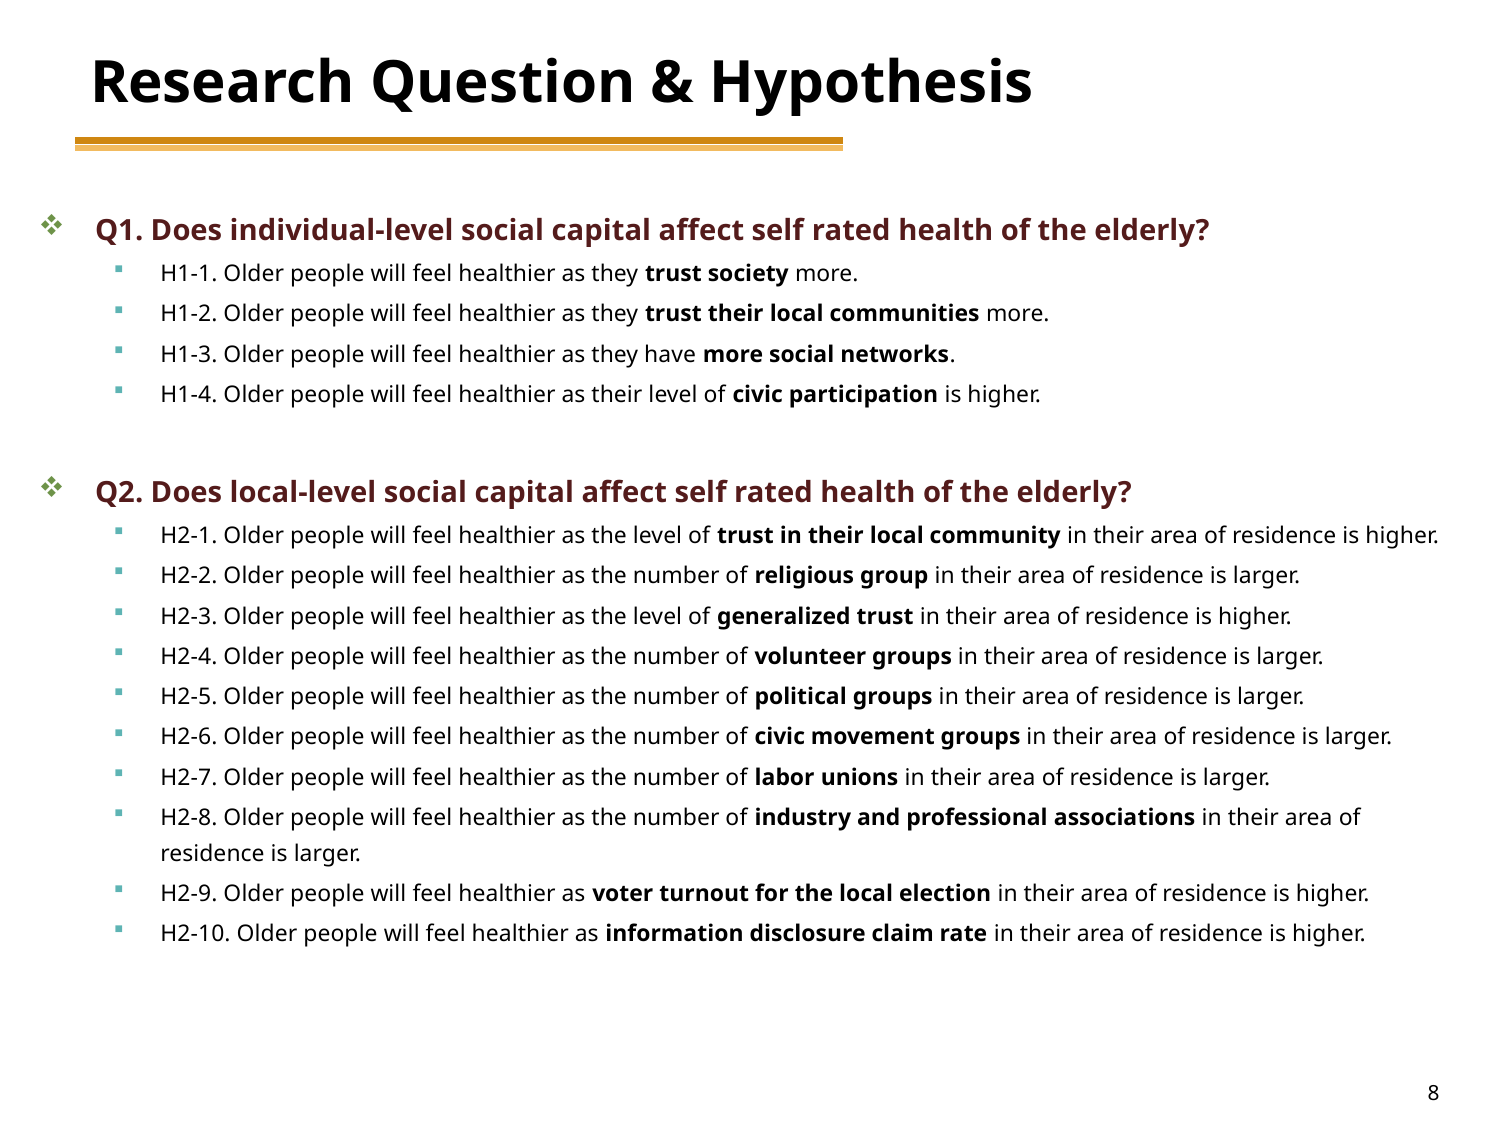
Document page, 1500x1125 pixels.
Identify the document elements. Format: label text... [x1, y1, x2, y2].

list Q1. Does individual-level social capital affect self rated health of the elderly? H1-1. Older people will feel healthier as they trust society more. H1-2. Older people will feel healthier as they trust their local communities more. H1-3. Older people will feel healthier as they have more social networks. H1-4. Older people will feel healthier as their level of civic participation is higher. Q2. Does local-level social capital affect self rated health of the elderly? H2-1. Older people will feel healthier as the level of trust in their local community in their area of residence is higher. H2-2. Older people will feel healthier as the number of religious group in their area of residence is larger. H2-3. Older people will feel healthier as the level of generalized trust in their area of residence is higher. H2-4. Older people will feel healthier as the number of volunteer groups in their area of residence is larger. H2-5. Older people will feel healthier as the number of political groups in their area of residence is larger. H2-6. Older people will feel healthier as the number of civic movement groups in their area of residence is larger. H2-7. Older people will feel healthier as the number of labor unions in their area of residence is larger. H2-8. Older people will feel healthier as the number of industry and professional associations in their area of residence is larger. H2-9. Older people will feel healthier as voter turnout for the local election in their area of residence is higher. H2-10. Older people will feel healthier as information disclosure claim rate in their area of residence is higher. [23, 193, 1471, 539]
title Research Question & Hypothesis [75, 33, 1471, 126]
slide_number 8 [1104, 1072, 1455, 1113]
